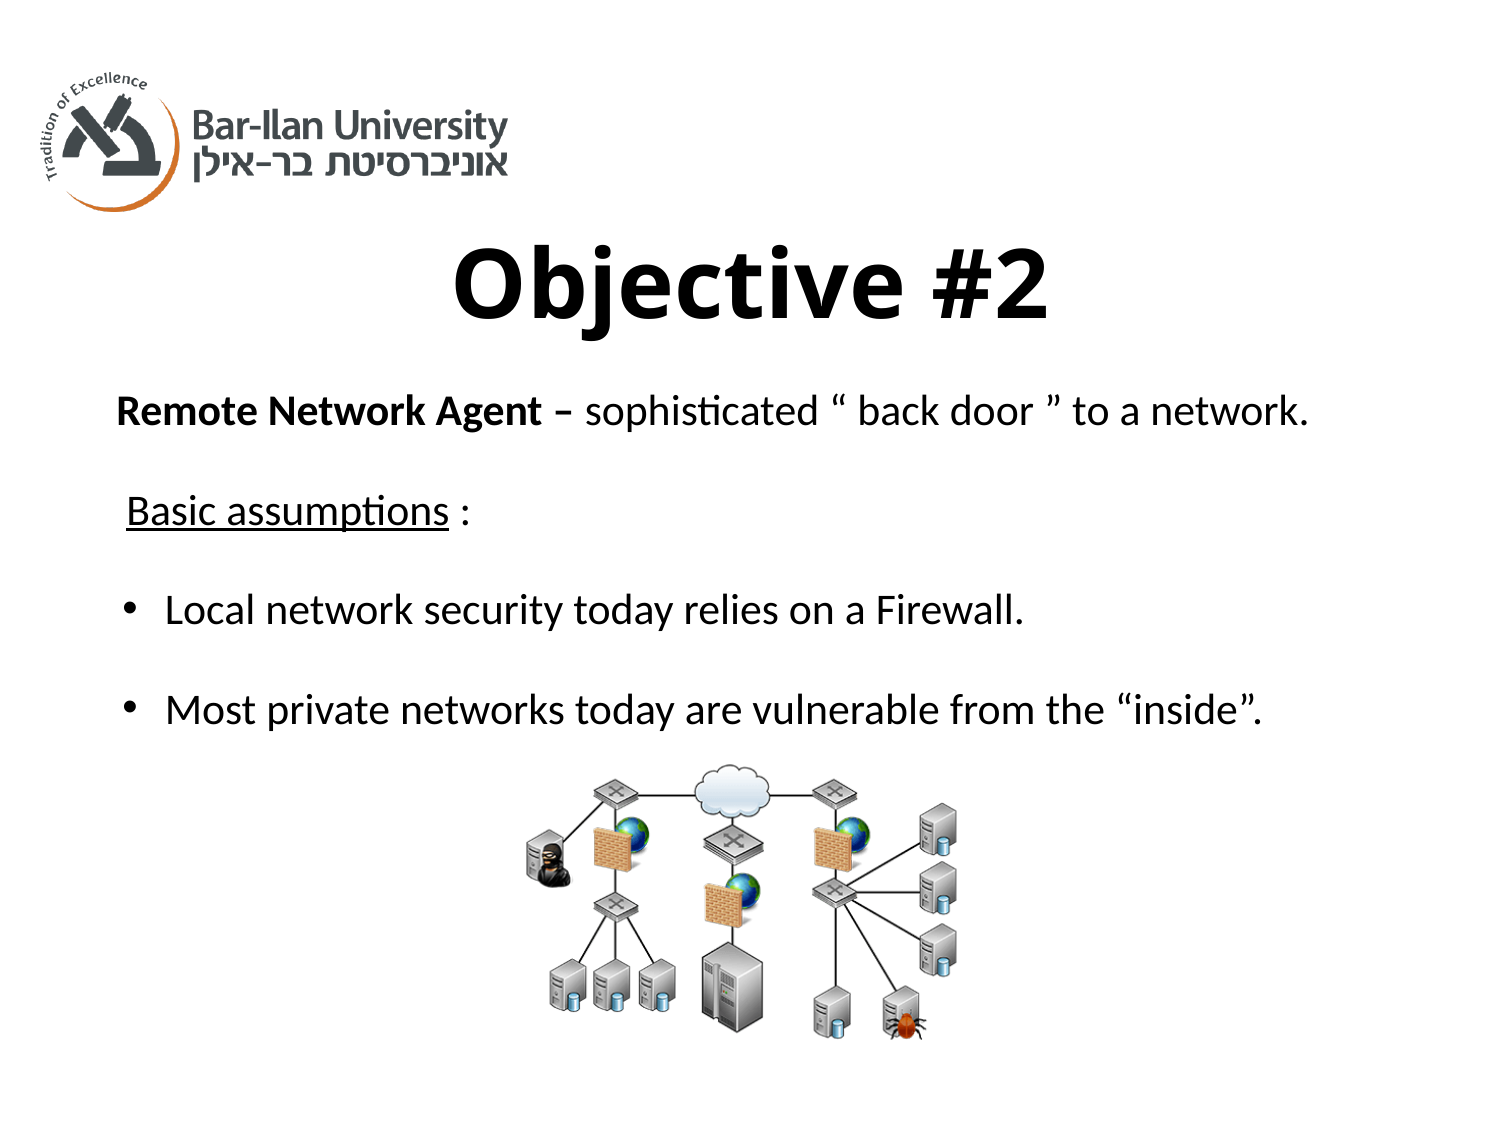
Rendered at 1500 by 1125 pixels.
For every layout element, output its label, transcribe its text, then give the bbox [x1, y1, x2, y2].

picture [40, 72, 508, 212]
subtitle Remote Network Agent – sophisticated “ back door ” to a network. Basic assumptions : Local network security today relies on a Firewall. Most private networks today are vulnerable from the “inside”. [51, 347, 1470, 552]
picture [507, 741, 990, 1062]
title Objective #2 [187, 226, 1313, 347]
